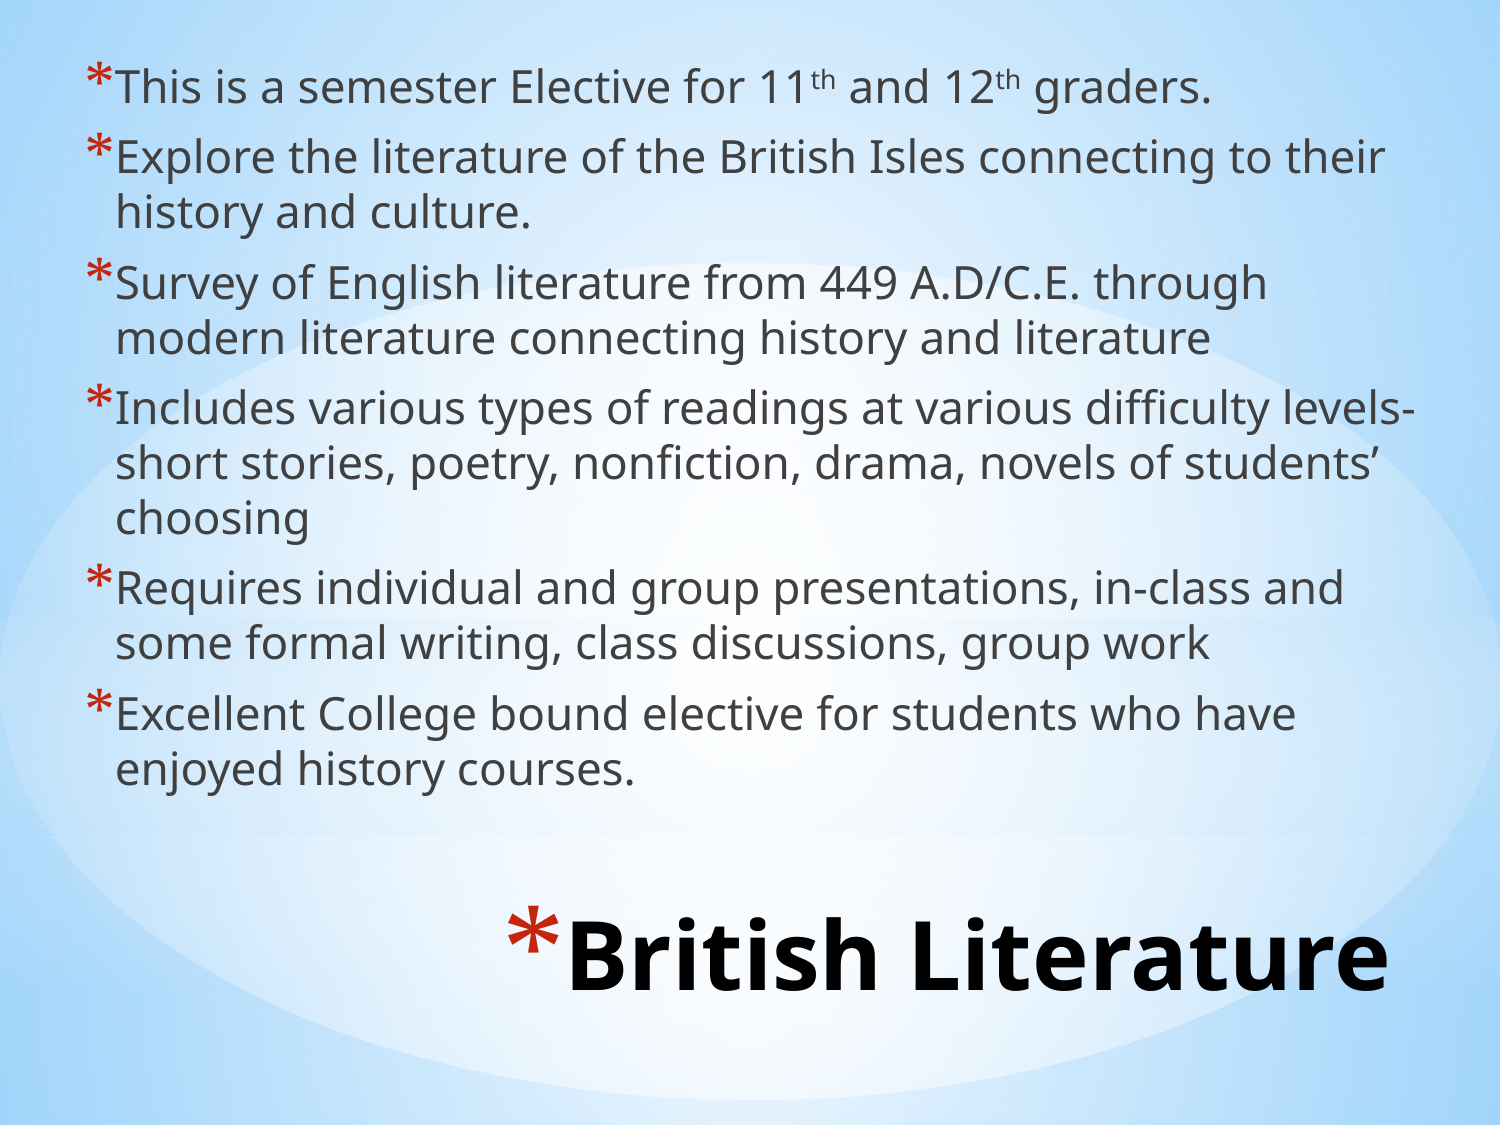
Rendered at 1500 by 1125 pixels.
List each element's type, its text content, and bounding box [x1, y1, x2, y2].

list This is a semester Elective for 11th and 12th graders. Explore the literature of the British Isles connecting to their history and culture. Survey of English literature from 449 A.D/C.E. through modern literature connecting history and literature Includes various types of readings at various difficulty levels- short stories, poetry, nonfiction, drama, novels of students’ choosing Requires individual and group presentations, in-class and some formal writing, class discussions, group work Excellent College bound elective for students who have enjoyed history courses. [62, 50, 1438, 900]
title British Literature [362, 900, 1431, 1075]
